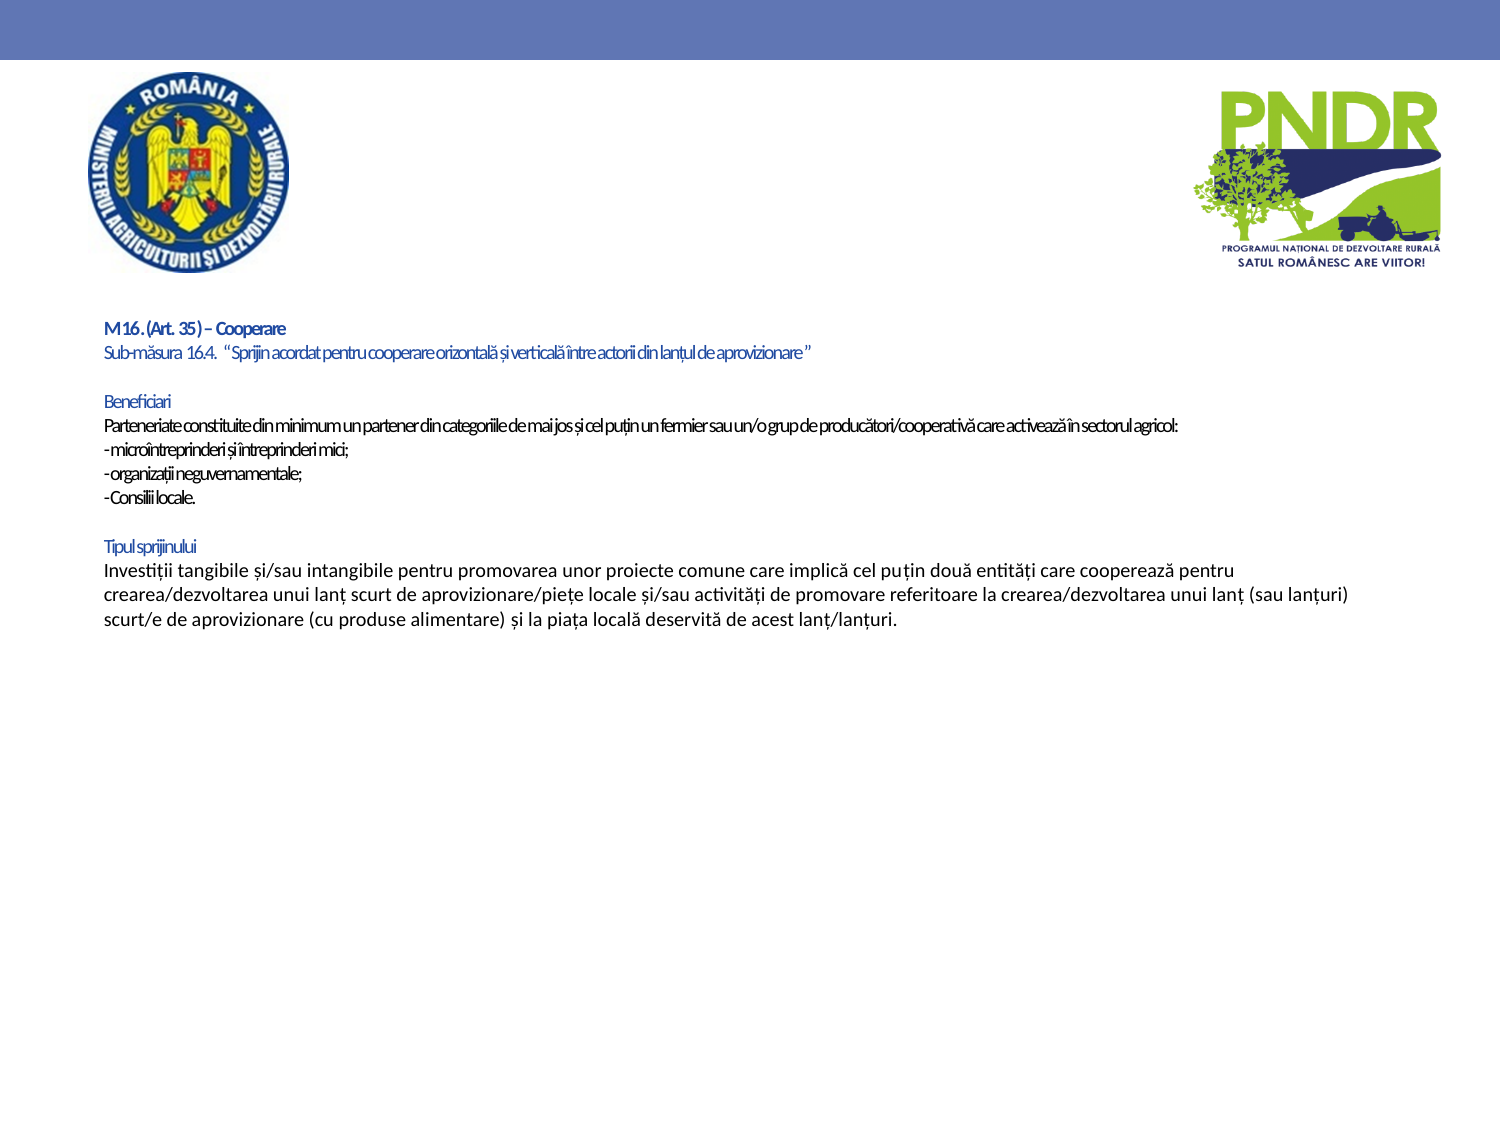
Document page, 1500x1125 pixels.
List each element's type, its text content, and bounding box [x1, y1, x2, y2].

picture [1186, 85, 1448, 273]
title M16. (Art. 35) – Cooperare Sub-măsura 16.4. “Sprijin acordat pentru cooperare orizontală și verticală între actorii din lanțul de aprovizionare” Beneficiari Parteneriate constituite din minimum un partener din categoriile de mai jos și cel puțin un fermier sau un/o grup de producători/cooperativă care activează în sectorul agricol: - microîntreprinderi și întreprinderi mici; - organizații neguvernamentale; - Consilii locale. Tipul sprijinului Investiții tangibile și/sau intangibile pentru promovarea unor proiecte comune care implică cel puțin două entități care cooperează pentru crearea/dezvoltarea unui lanț scurt de aprovizionare/piețe locale și/sau activități de promovare referitoare la crearea/dezvoltarea unui lanț (sau lanțuri) scurt/e de aprovizionare (cu produse alimentare) și la piața locală deservită de acest lanț/lanțuri. [88, 287, 1400, 1027]
text_box [64, 83, 1415, 287]
picture [88, 72, 289, 273]
